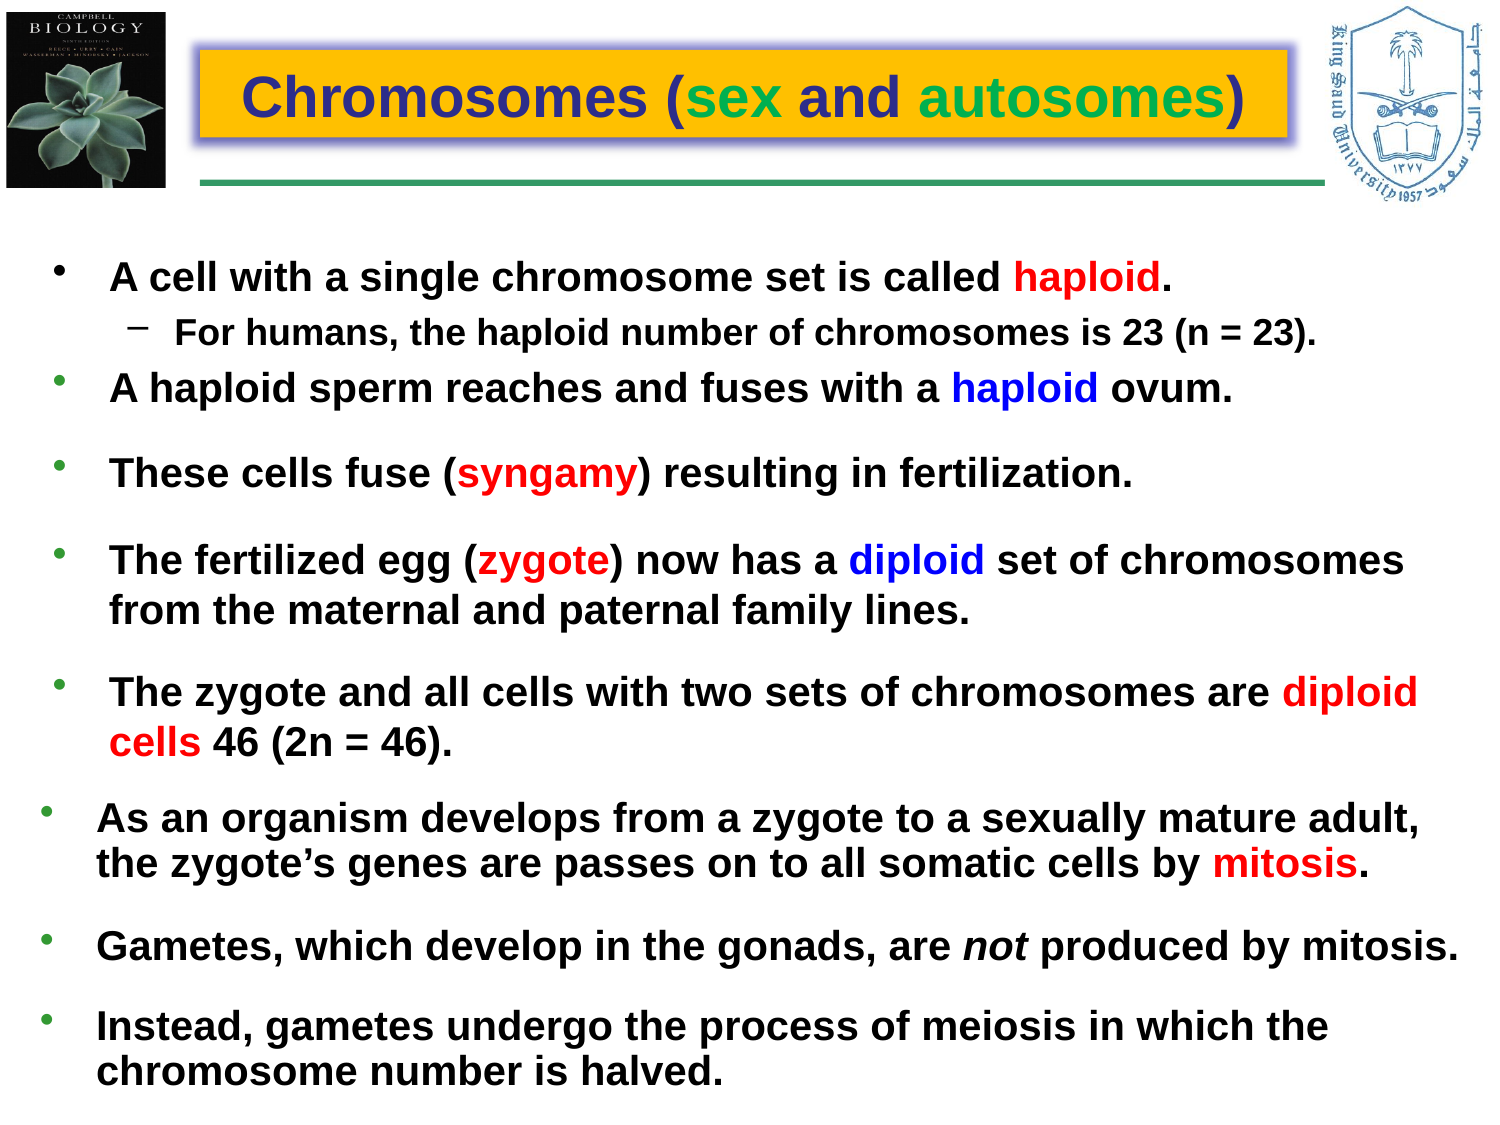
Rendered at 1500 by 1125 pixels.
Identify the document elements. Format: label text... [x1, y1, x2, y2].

list A cell with a single chromosome set is called haploid. For humans, the haploid number of chromosomes is 23 (n = 23). A haploid sperm reaches and fuses with a haploid ovum. These cells fuse (syngamy) resulting in fertilization. The fertilized egg (zygote) now has a diploid set of chromosomes from the maternal and paternal family lines. The zygote and all cells with two sets of chromosomes are diploid cells 46 (2n = 46). [37, 242, 1438, 789]
text_box As an organism develops from a zygote to a sexually mature adult, the zygote’s genes are passes on to all somatic cells by mitosis. Gametes, which develop in the gonads, are not produced by mitosis. Instead, gametes undergo the process of meiosis in which the chromosome number is halved. [24, 789, 1475, 1102]
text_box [5, 0, 1488, 209]
